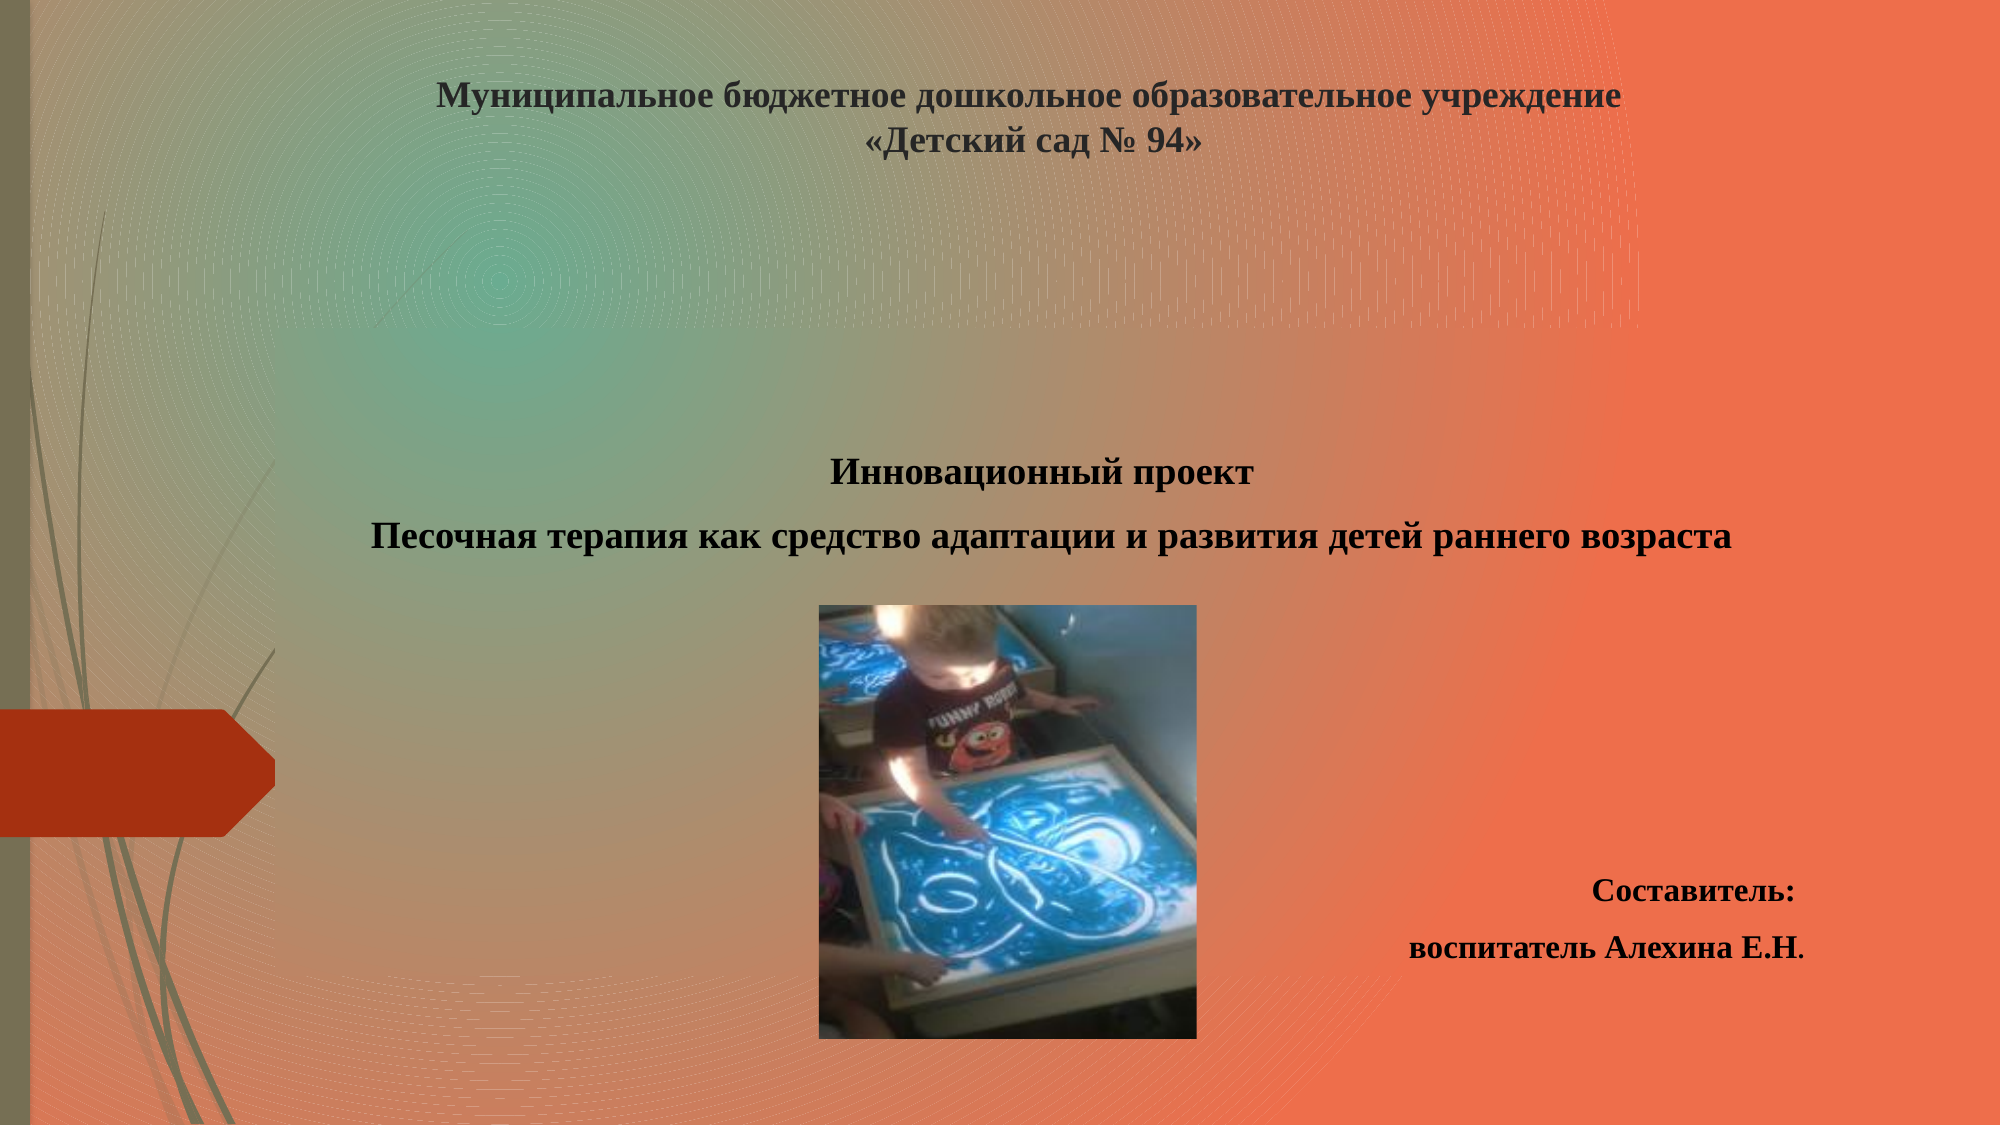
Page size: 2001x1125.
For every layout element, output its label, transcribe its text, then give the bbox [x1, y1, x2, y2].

subtitle Инновационный проект Песочная терапия как средство адаптации и развития детей раннего возраста Составитель: воспитатель Алехина Е.Н. [275, 328, 1820, 976]
picture [818, 605, 1197, 1039]
title Муниципальное бюджетное дошкольное образовательное учреждение «Детский сад № 94» [295, 64, 1773, 168]
